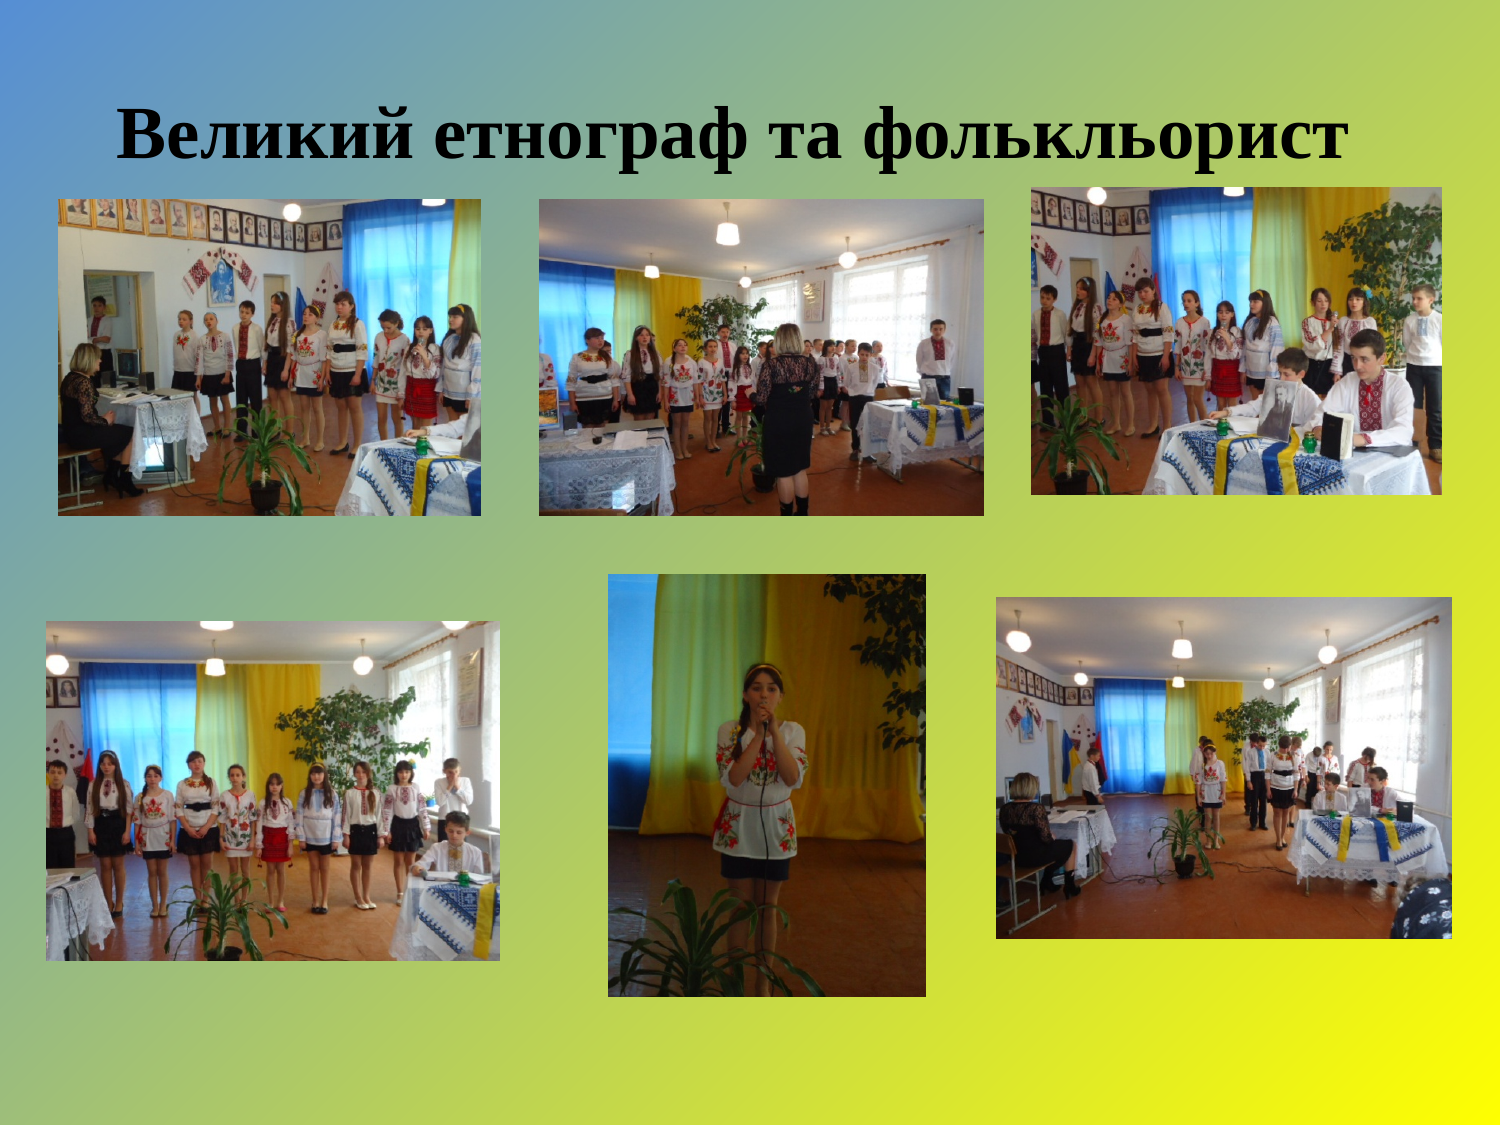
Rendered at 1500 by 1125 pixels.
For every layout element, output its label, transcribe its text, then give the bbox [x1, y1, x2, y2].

picture [995, 597, 1452, 940]
title Великий етнограф та фолькльорист [58, 34, 1409, 223]
picture [46, 620, 501, 962]
picture [608, 573, 926, 998]
picture [1031, 187, 1442, 496]
picture [58, 198, 481, 516]
picture [538, 198, 984, 516]
